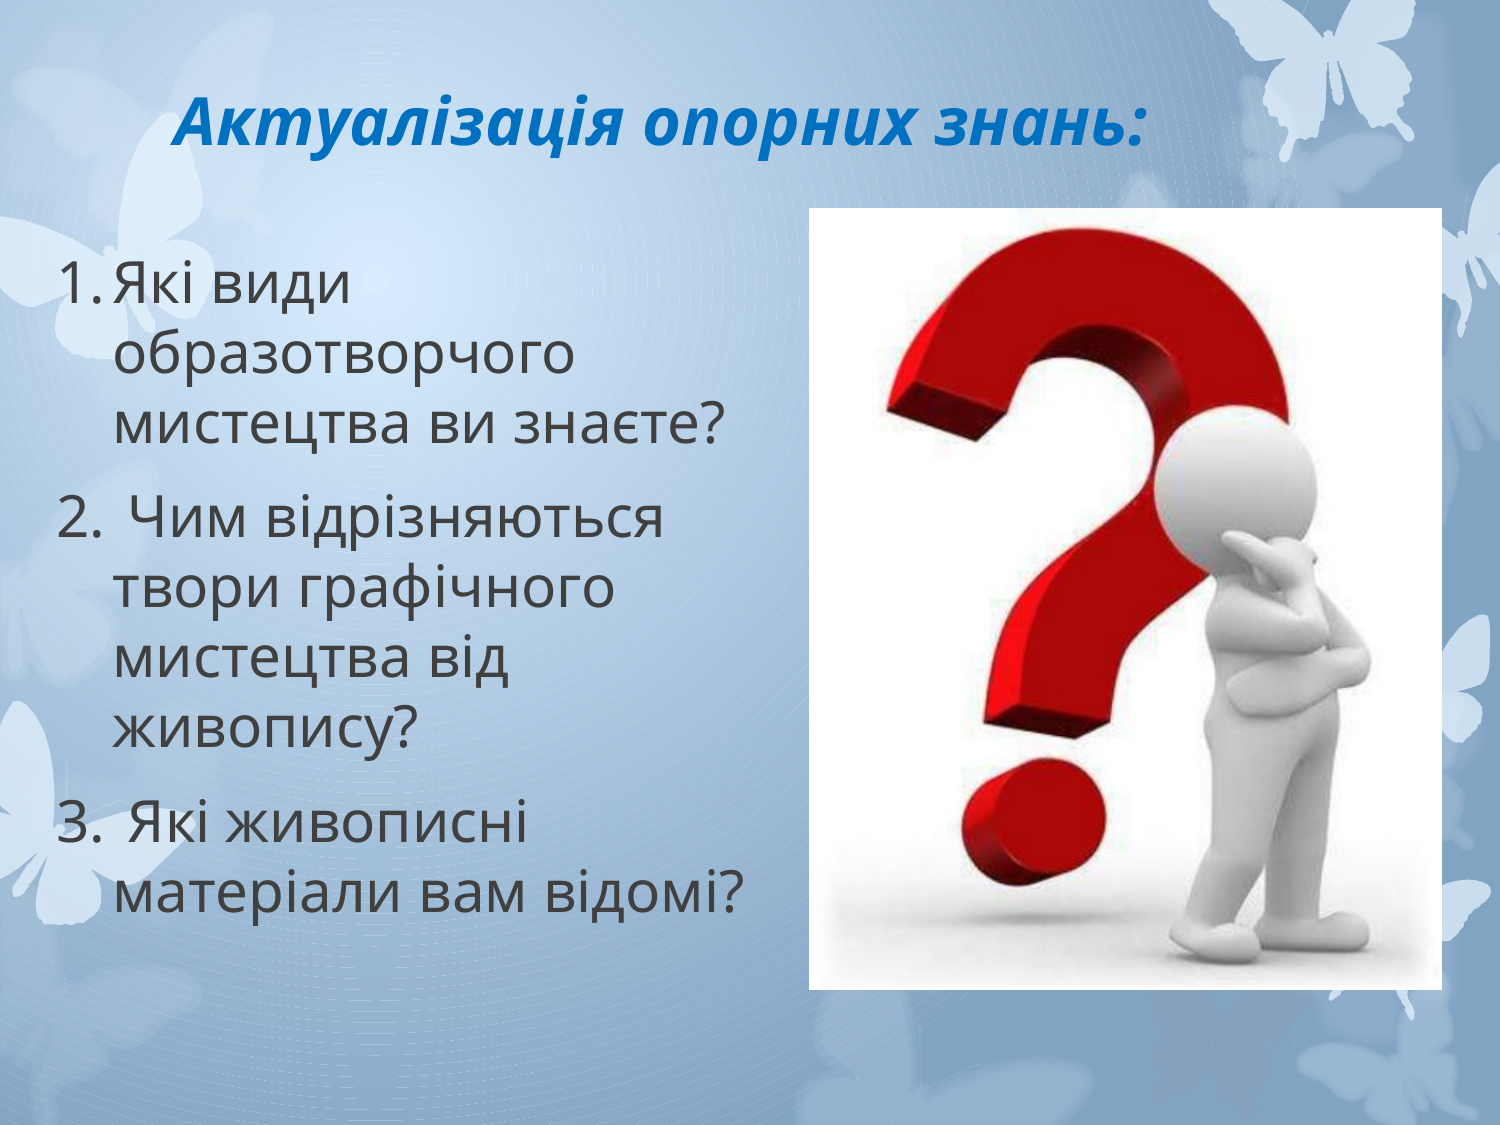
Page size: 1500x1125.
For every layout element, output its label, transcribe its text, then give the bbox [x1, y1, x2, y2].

title Актуалізація опорних знань: [159, 42, 1329, 195]
list Які види образотворчого мистецтва ви знаєте? Чим відрізняються твори графічного мистецтва від живопису? Які живописні матеріали вам відомі? [41, 208, 786, 962]
picture [808, 207, 1443, 990]
